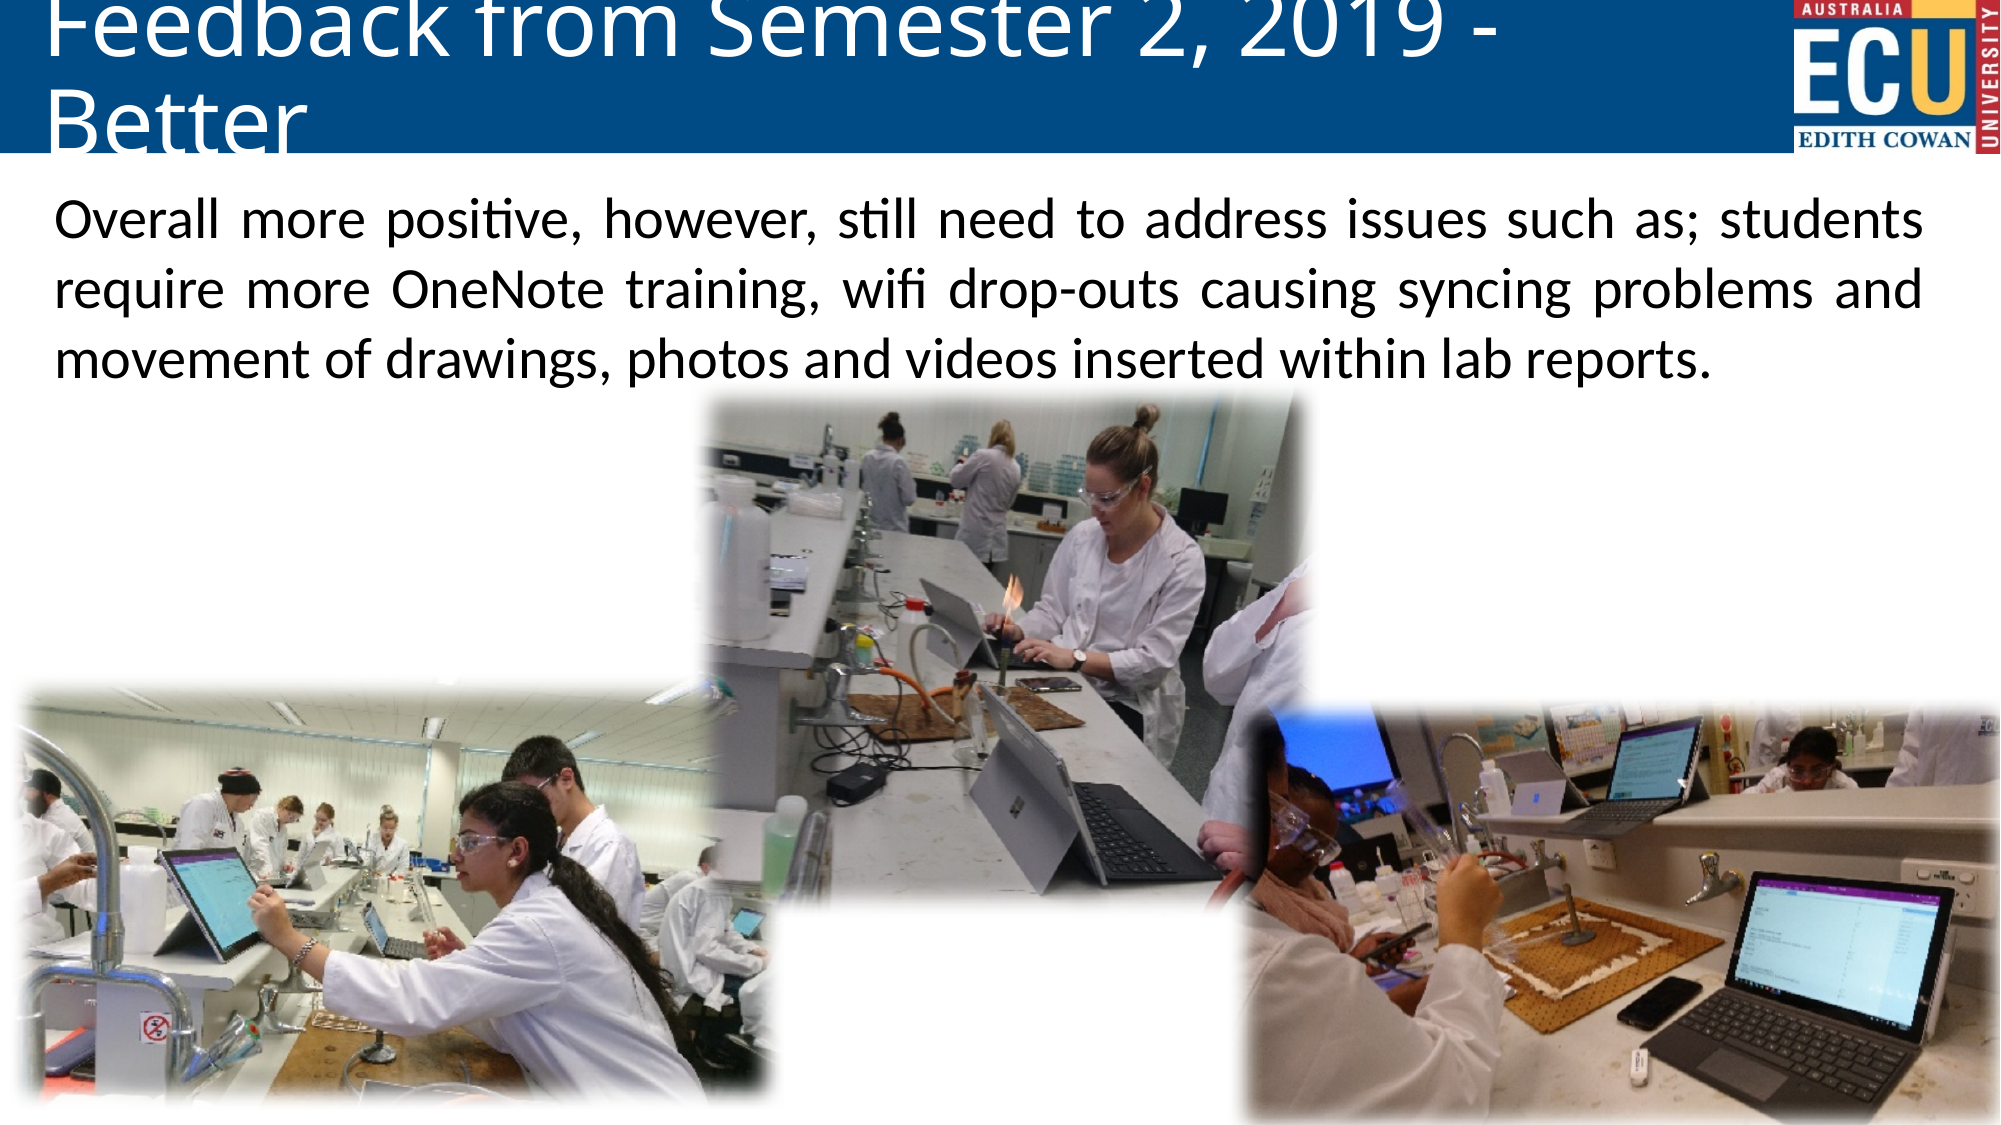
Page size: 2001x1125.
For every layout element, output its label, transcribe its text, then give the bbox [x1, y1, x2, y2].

picture [1794, 0, 2001, 154]
picture [9, 379, 2000, 1125]
title Feedback from Semester 2, 2019 - Better [27, 0, 1753, 154]
text_box Overall more positive, however, still need to address issues such as; students require more OneNote training, wifi drop-outs causing syncing problems and movement of drawings, photos and videos inserted within lab reports. [39, 173, 1940, 398]
